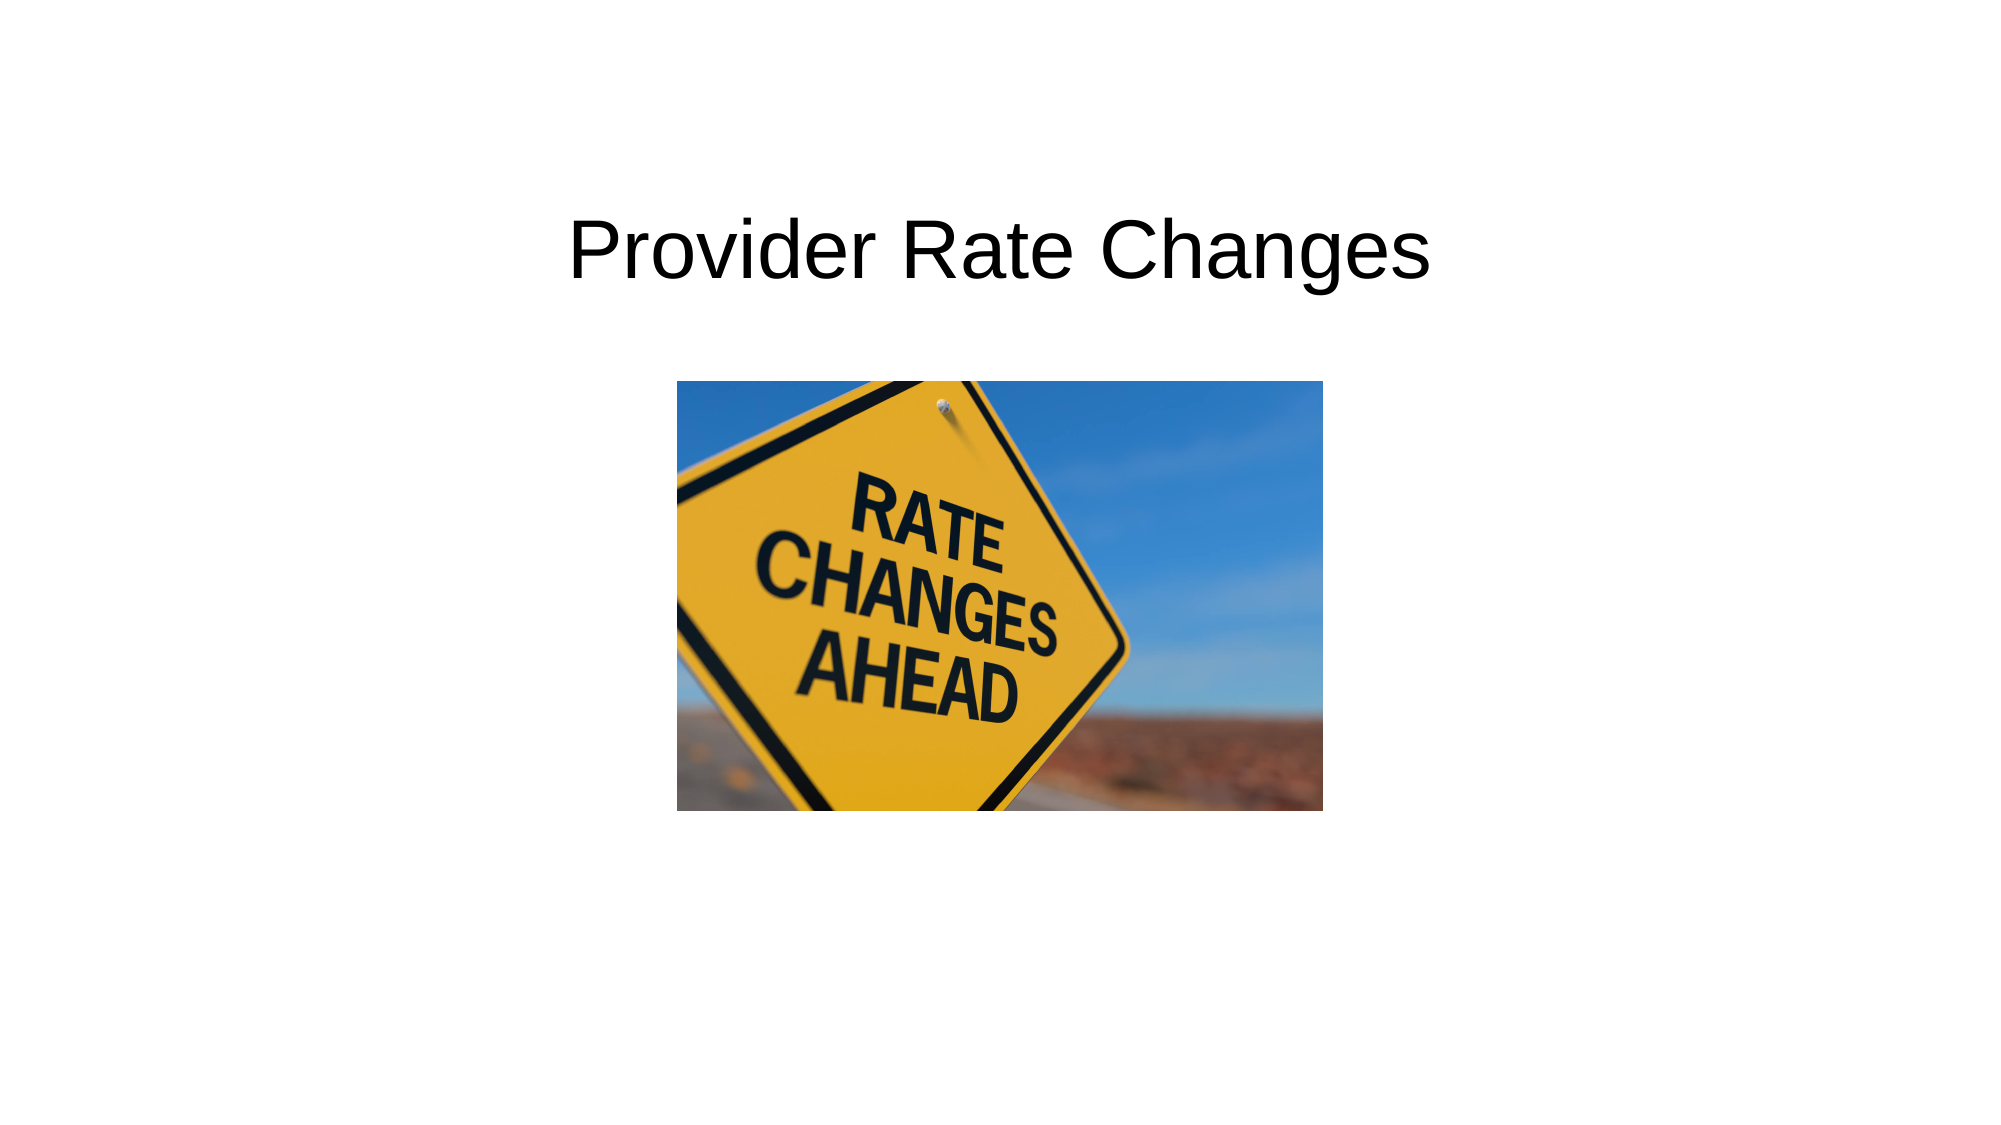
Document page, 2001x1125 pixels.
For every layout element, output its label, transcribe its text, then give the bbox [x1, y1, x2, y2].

text_box Provider Rate Changes [350, 187, 1650, 303]
picture [677, 381, 1323, 811]
